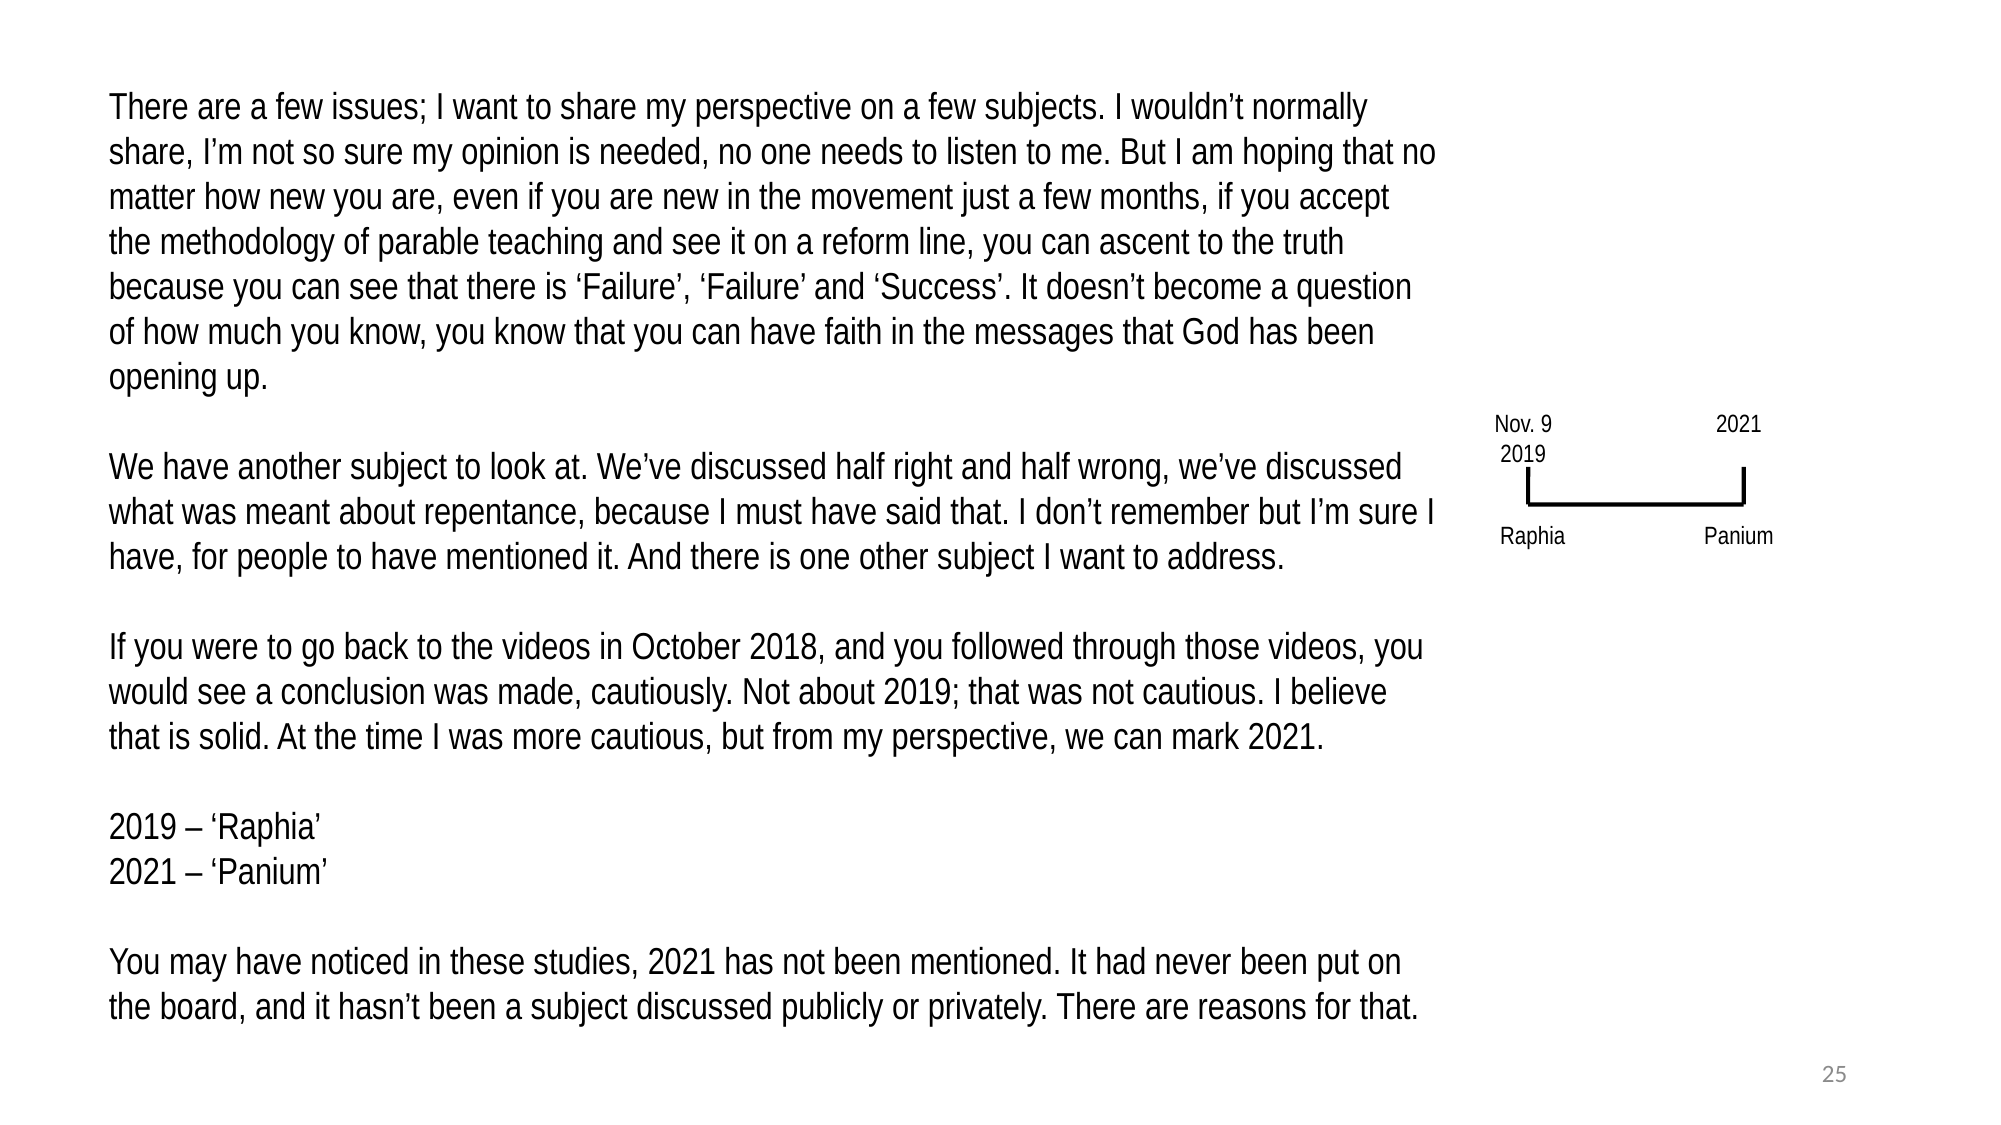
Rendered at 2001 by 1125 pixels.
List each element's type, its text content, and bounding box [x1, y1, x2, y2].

text_box Nov. 9 2019 [1481, 401, 1566, 477]
text_box 2021 [1696, 401, 1782, 477]
text_box Panium [1696, 513, 1782, 561]
text_box There are a few issues; I want to share my perspective on a few subjects. I wouldn’t normally share, I’m not so sure my opinion is needed, no one needs to listen to me. But I am hoping that no matter how new you are, even if you are new in the movement just a few months, if you accept the methodology of parable teaching and see it on a reform line, you can ascent to the truth because you can see that there is ‘Failure’, ‘Failure’ and ‘Success’. It doesn’t become a question of how much you know, you know that you can have faith in the messages that God has been opening up. We have another subject to look at. We’ve discussed half right and half wrong, we’ve discussed what was meant about repentance, because I must have said that. I don’t remember but I’m sure I have, for people to have mentioned it. And there is one other subject I want to address. If you were to go back to the videos in October 2018, and you followed through those videos, you would see a conclusion was made, cautiously. Not about 2019; that was not cautious. I believe that is solid. At the time I was more cautious, but from my perspective, we can mark 2021. 2019 – ‘Raphia’ 2021 – ‘Panium’ You may have noticed in these studies, 2021 has not been mentioned. It had never been put on the board, and it hasn’t been a subject discussed publicly or privately. There are reasons for that. [93, 74, 1452, 1035]
text_box Raphia [1490, 513, 1575, 561]
slide_number 25 [1412, 1042, 1863, 1103]
